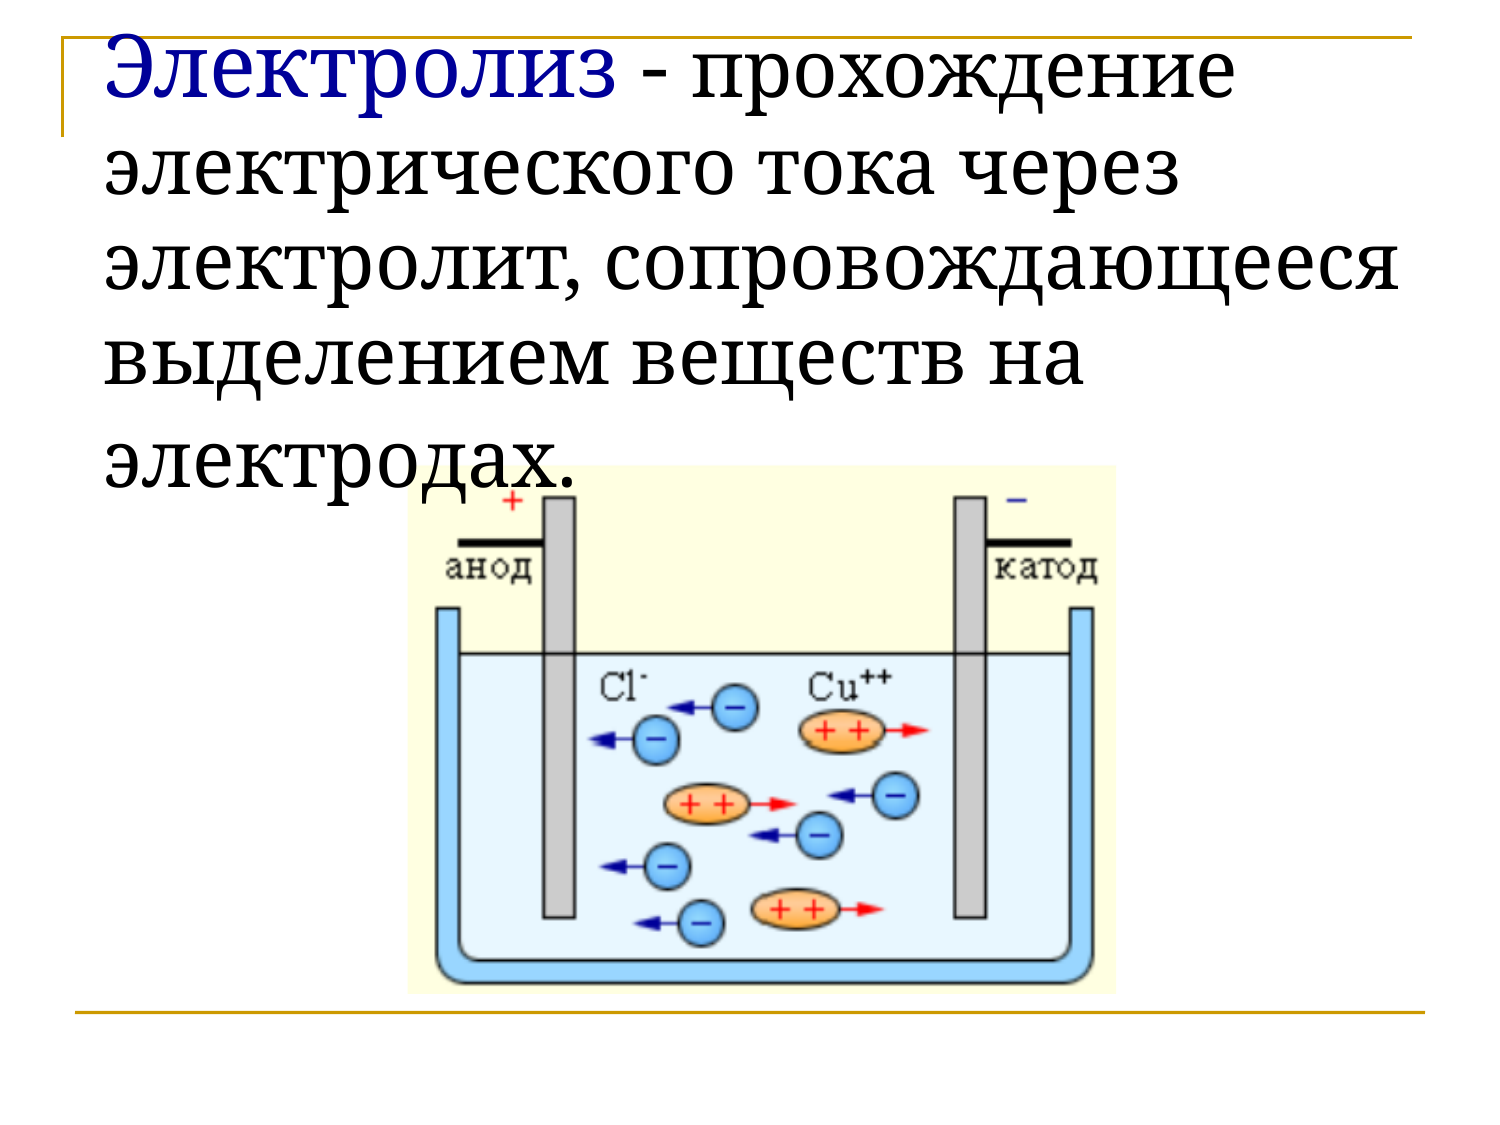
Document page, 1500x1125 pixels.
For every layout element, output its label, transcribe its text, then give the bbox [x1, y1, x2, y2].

picture [407, 455, 1117, 995]
text_box Электролиз - прохождение электрического тока через электролит, сопровождающееся выделением веществ на электродах. [89, 148, 1447, 462]
